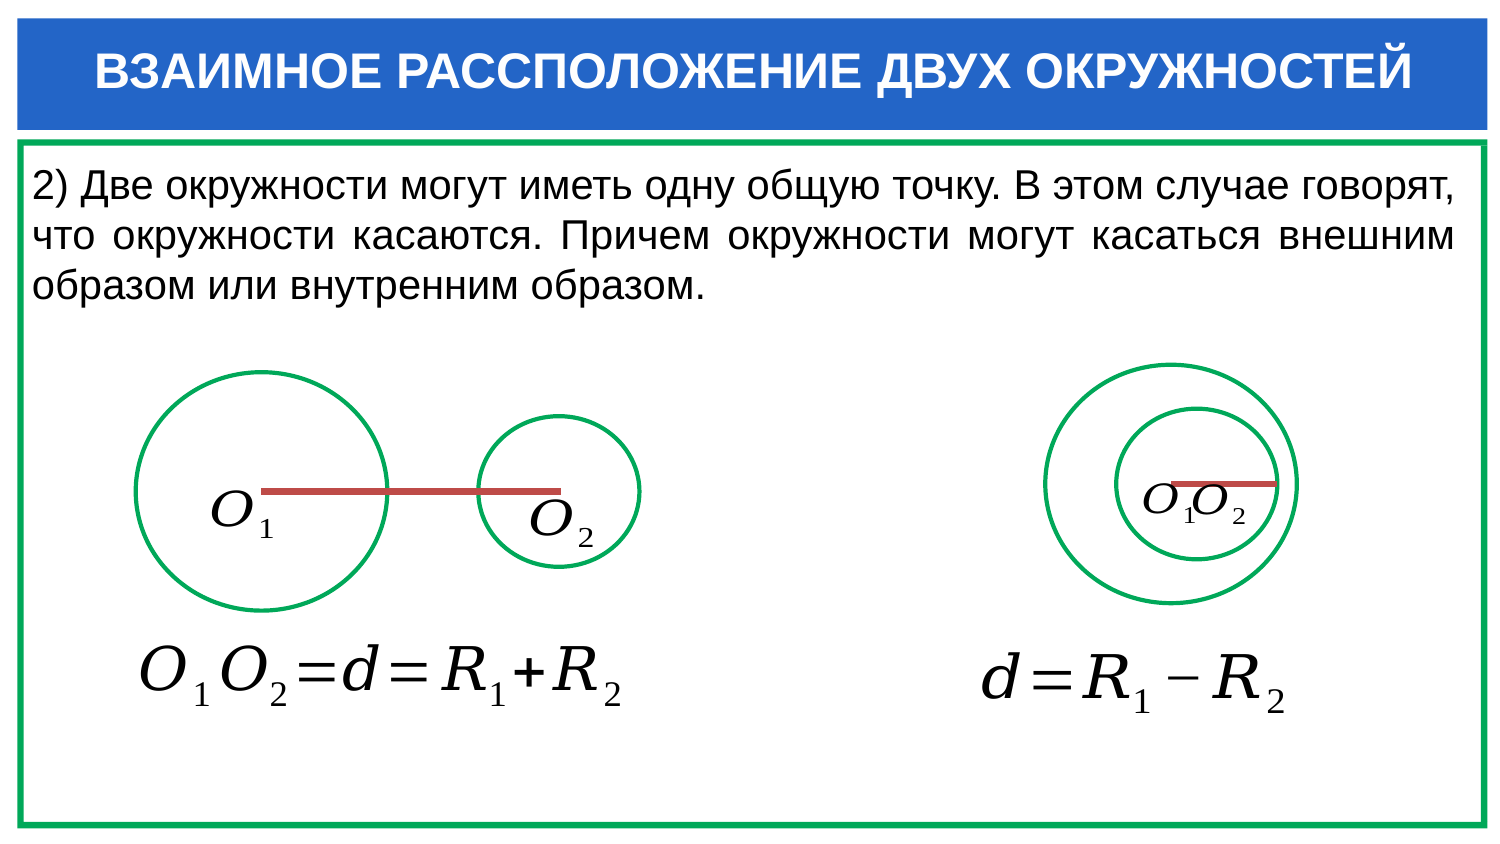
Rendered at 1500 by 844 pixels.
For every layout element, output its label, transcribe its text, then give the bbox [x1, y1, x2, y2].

text_box [1114, 406, 1280, 562]
text_box [1043, 362, 1299, 606]
text_box [476, 414, 642, 569]
text_box [133, 370, 390, 613]
text_box 2) Две окружности могут иметь одну общую точку. В этом случае говорят, что окружности касаются. Причем окружности могут касаться внешним образом или внутренним образом. [17, 150, 1471, 616]
text_box ВЗАИМНОЕ РАССПОЛОЖЕНИЕ ДВУХ ОКРУЖНОСТЕЙ [17, 38, 1491, 99]
